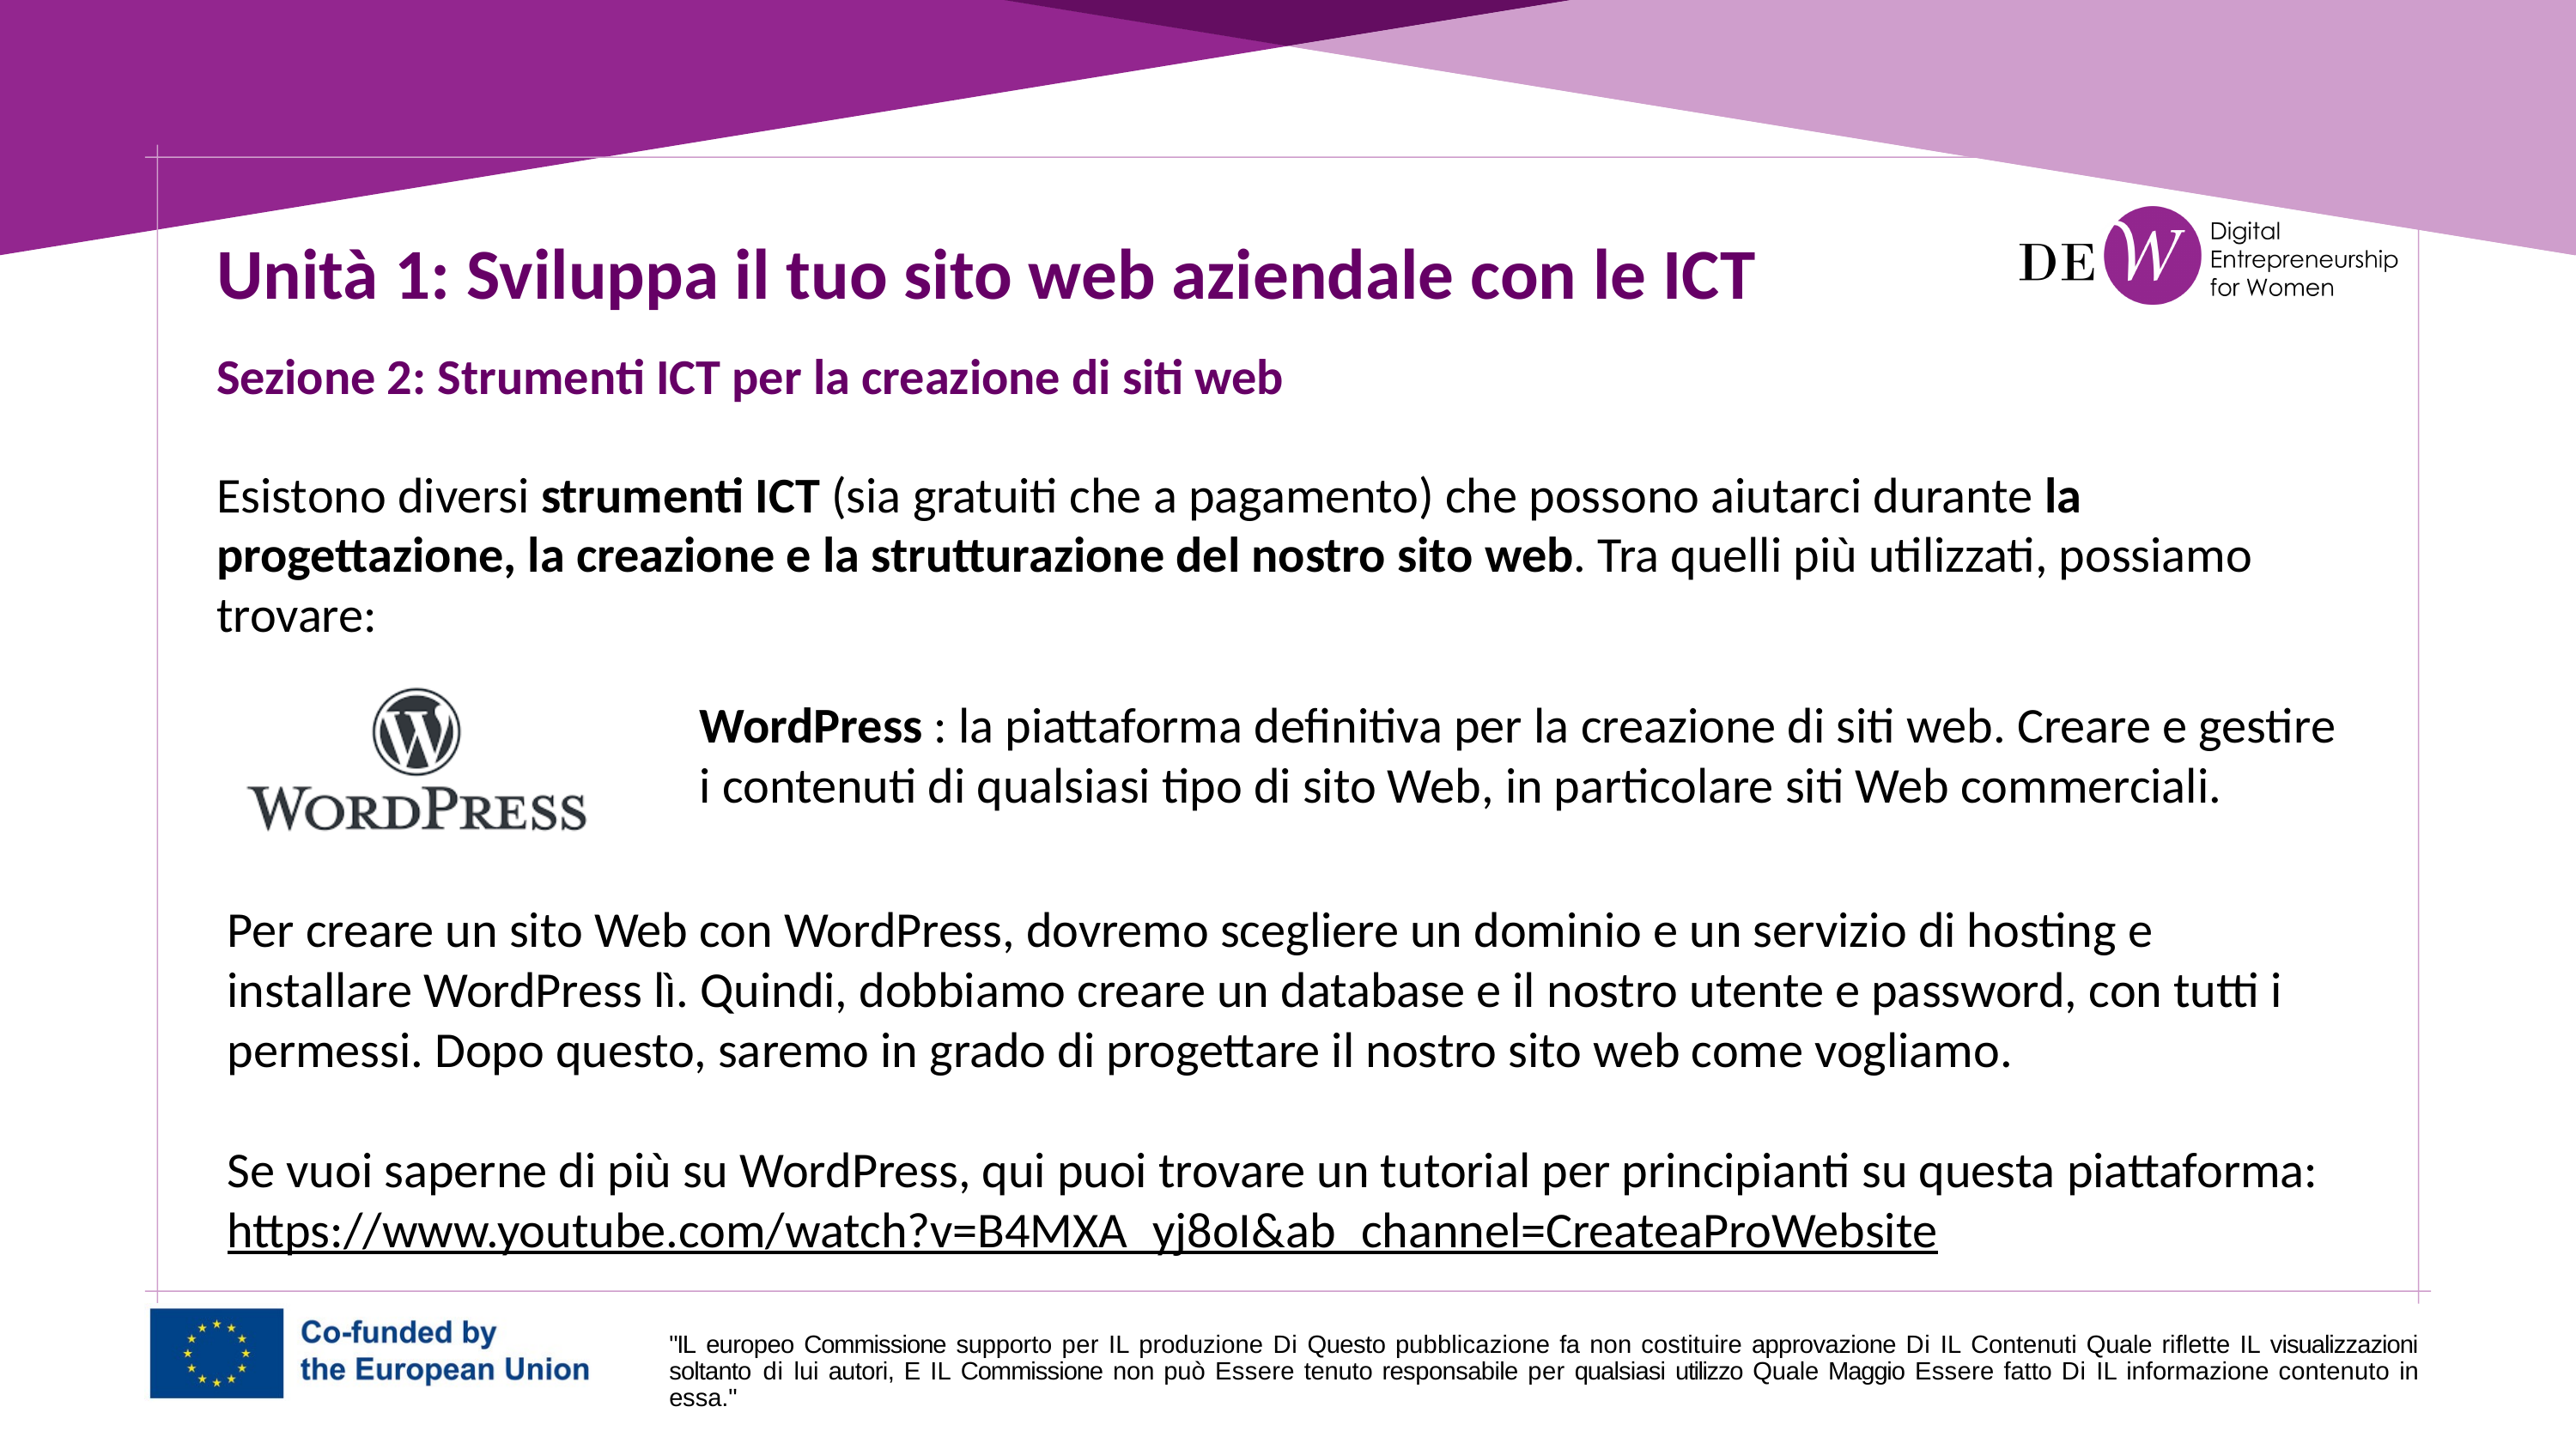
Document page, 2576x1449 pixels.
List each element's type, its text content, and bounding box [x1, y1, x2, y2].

picture [204, 644, 631, 875]
text_box Per creare un sito Web con WordPress, dovremo scegliere un dominio e un servizio di hosting e installare WordPress lì. Quindi, dobbiamo creare un database e il nostro utente e password, con tutti i permessi. Dopo questo, saremo in grado di progettare il nostro sito web come vogliamo. Se vuoi saperne di più su WordPress, qui puoi trovare un tutorial per principianti su questa piattaforma: https://www.youtube.com/watch?v=B4MXA_yj8oI&ab_channel=CreateaProWebsite [214, 891, 2361, 1264]
text_box Unità 1: Sviluppa il tuo sito web aziendale con le ICT [204, 221, 1889, 320]
picture [144, 1303, 596, 1403]
text_box Esistono diversi strumenti ICT (sia gratuiti che a pagamento) che possono aiutarci durante la progettazione, la creazione e la strutturazione del nostro sito web. Tra quelli più utilizzati, possiamo trovare: [204, 456, 2383, 649]
text_box WordPress : la piattaforma definitiva per la creazione di siti web. Creare e gestire i contenuti di qualsiasi tipo di sito Web, in particolare siti Web commerciali. [686, 687, 2361, 880]
text_box Sezione 2: Strumenti ICT per la creazione di siti web [204, 337, 2029, 411]
picture [2017, 206, 2405, 305]
